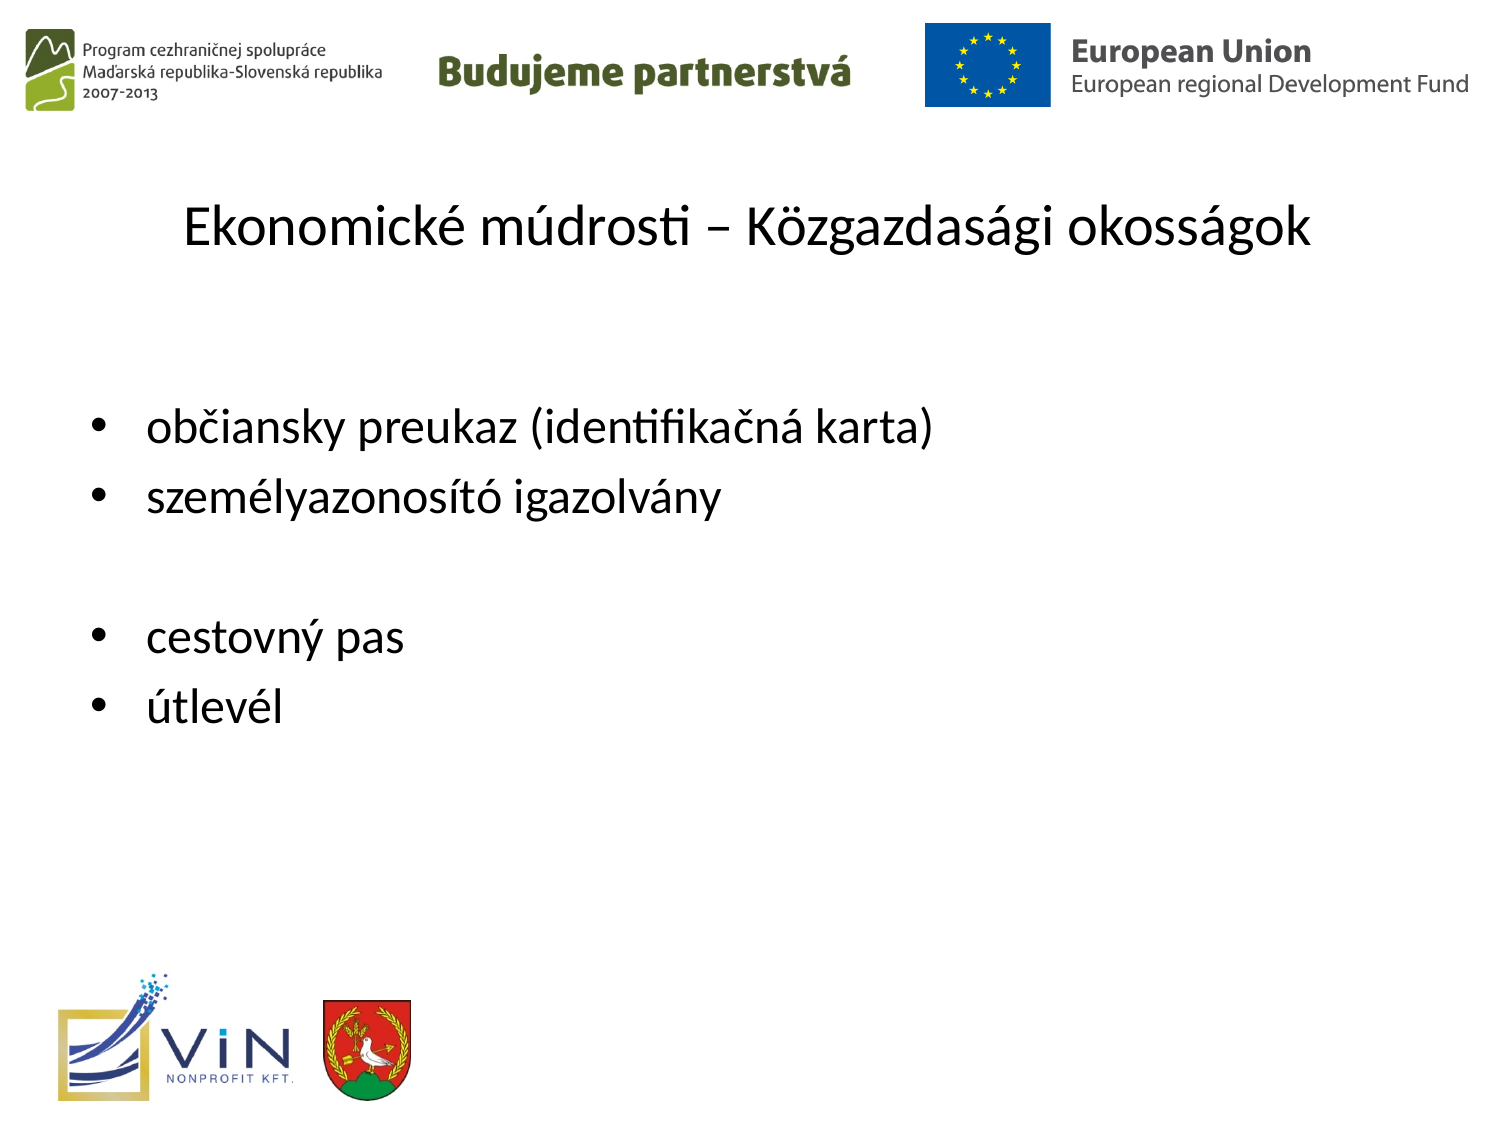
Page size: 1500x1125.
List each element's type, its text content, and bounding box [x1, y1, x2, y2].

picture [323, 1000, 411, 1101]
list občiansky preukaz (identifikačná karta) személyazonosító igazolvány cestovný pas útlevél [75, 316, 1425, 961]
picture [23, 29, 399, 120]
picture [409, 36, 890, 108]
picture [925, 23, 1468, 109]
picture [34, 972, 294, 1102]
title Ekonomické múdrosti – Közgazdasági okosságok [70, 164, 1425, 282]
